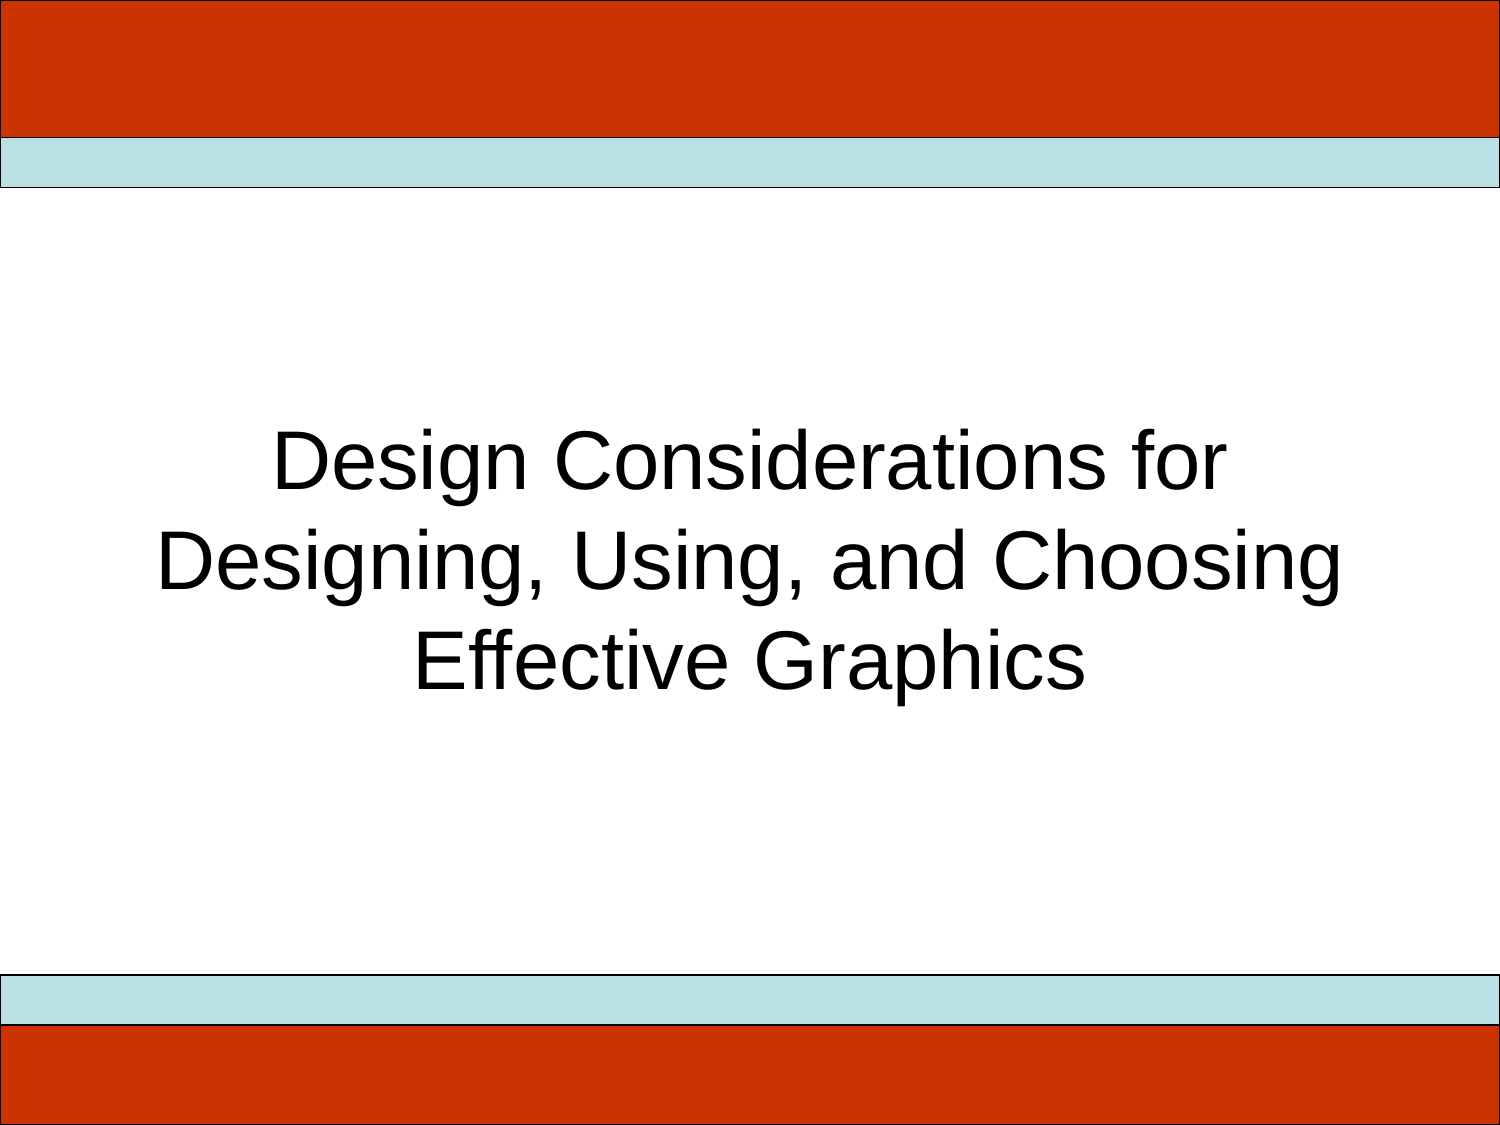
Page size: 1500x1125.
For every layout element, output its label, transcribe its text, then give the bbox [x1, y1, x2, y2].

title Design Considerations for Designing, Using, and Choosing Effective Graphics [112, 349, 1388, 763]
text_box [0, 1025, 1500, 1125]
text_box [0, 0, 1500, 137]
text_box [0, 137, 1500, 188]
text_box [0, 975, 1500, 1025]
